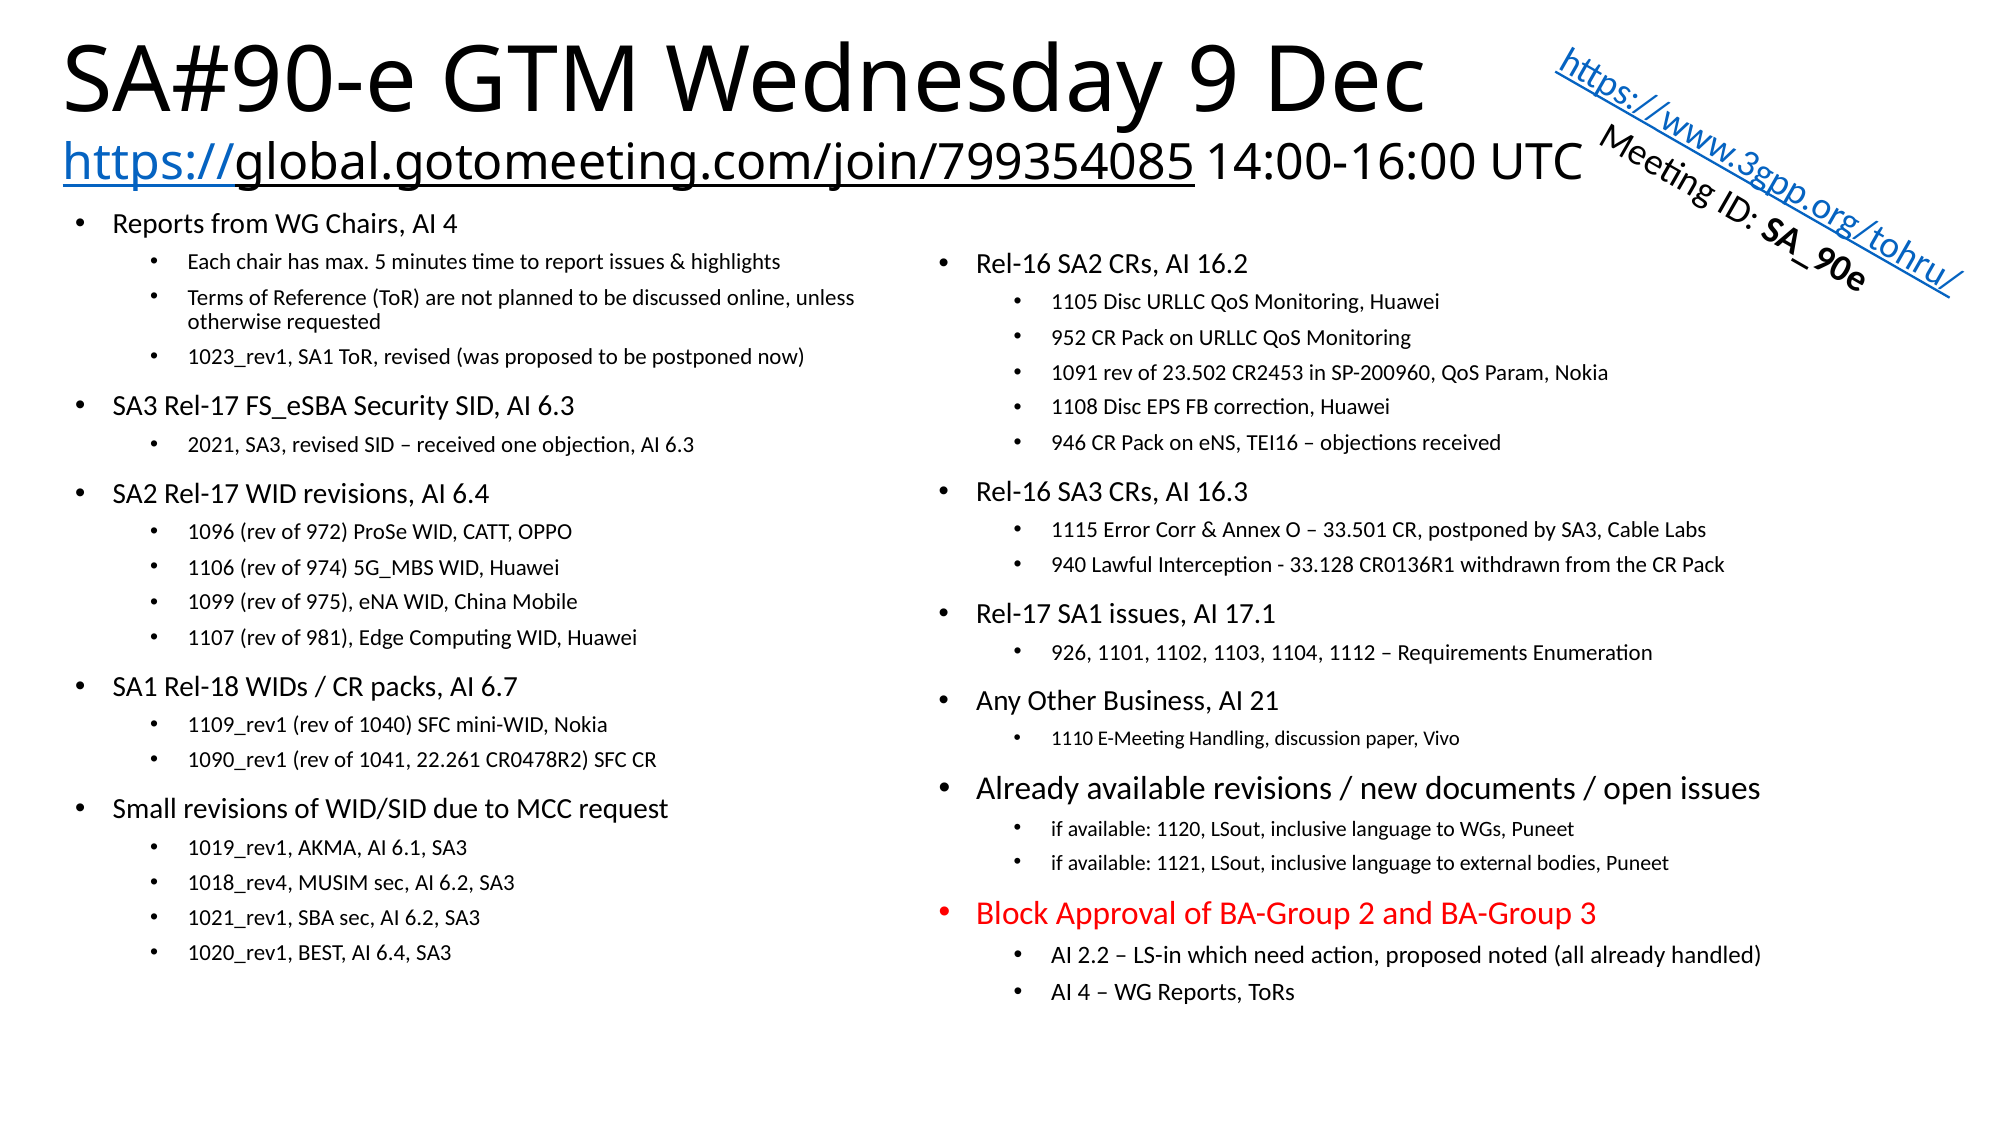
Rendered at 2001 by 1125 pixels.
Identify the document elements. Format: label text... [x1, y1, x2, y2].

list Reports from WG Chairs, AI 4 Each chair has max. 5 minutes time to report issues & highlights Terms of Reference (ToR) are not planned to be discussed online, unless otherwise requested 1023_rev1, SA1 ToR, revised (was proposed to be postponed now) SA3 Rel-17 FS_eSBA Security SID, AI 6.3 2021, SA3, revised SID – received one objection, AI 6.3 SA2 Rel-17 WID revisions, AI 6.4 1096 (rev of 972) ProSe WID, CATT, OPPO 1106 (rev of 974) 5G_MBS WID, Huawei 1099 (rev of 975), eNA WID, China Mobile 1107 (rev of 981), Edge Computing WID, Huawei SA1 Rel-18 WIDs / CR packs, AI 6.7 1109_rev1 (rev of 1040) SFC mini-WID, Nokia 1090_rev1 (rev of 1041, 22.261 CR0478R2) SFC CR Small revisions of WID/SID due to MCC request 1019_rev1, AKMA, AI 6.1, SA3 1018_rev4, MUSIM sec, AI 6.2, SA3 1021_rev1, SBA sec, AI 6.2, SA3 1020_rev1, BEST, AI 6.4, SA3 [60, 200, 911, 1069]
text_box https://www.3gpp.org/tohru/ Meeting ID: SA_90e [1514, 21, 1987, 355]
list Rel-16 SA2 CRs, AI 16.2 1105 Disc URLLC QoS Monitoring, Huawei 952 CR Pack on URLLC QoS Monitoring 1091 rev of 23.502 CR2453 in SP-200960, QoS Param, Nokia 1108 Disc EPS FB correction, Huawei 946 CR Pack on eNS, TEI16 – objections received Rel-16 SA3 CRs, AI 16.3 1115 Error Corr & Annex O – 33.501 CR, postponed by SA3, Cable Labs 940 Lawful Interception - 33.128 CR0136R1 withdrawn from the CR Pack Rel-17 SA1 issues, AI 17.1 926, 1101, 1102, 1103, 1104, 1112 – Requirements Enumeration Any Other Business, AI 21 1110 E-Meeting Handling, discussion paper, Vivo Already available revisions / new documents / open issues if available: 1120, LSout, inclusive language to WGs, Puneet if available: 1121, LSout, inclusive language to external bodies, Puneet Block Approval of BA-Group 2 and BA-Group 3 AI 2.2 – LS-in which need action, proposed noted (all already handled) AI 4 – WG Reports, ToRs [923, 192, 1854, 700]
title SA#90-e GTM Wednesday 9 Dec https://global.gotomeeting.com/join/799354085 14:00-16:00 UTC [47, 3, 1773, 221]
